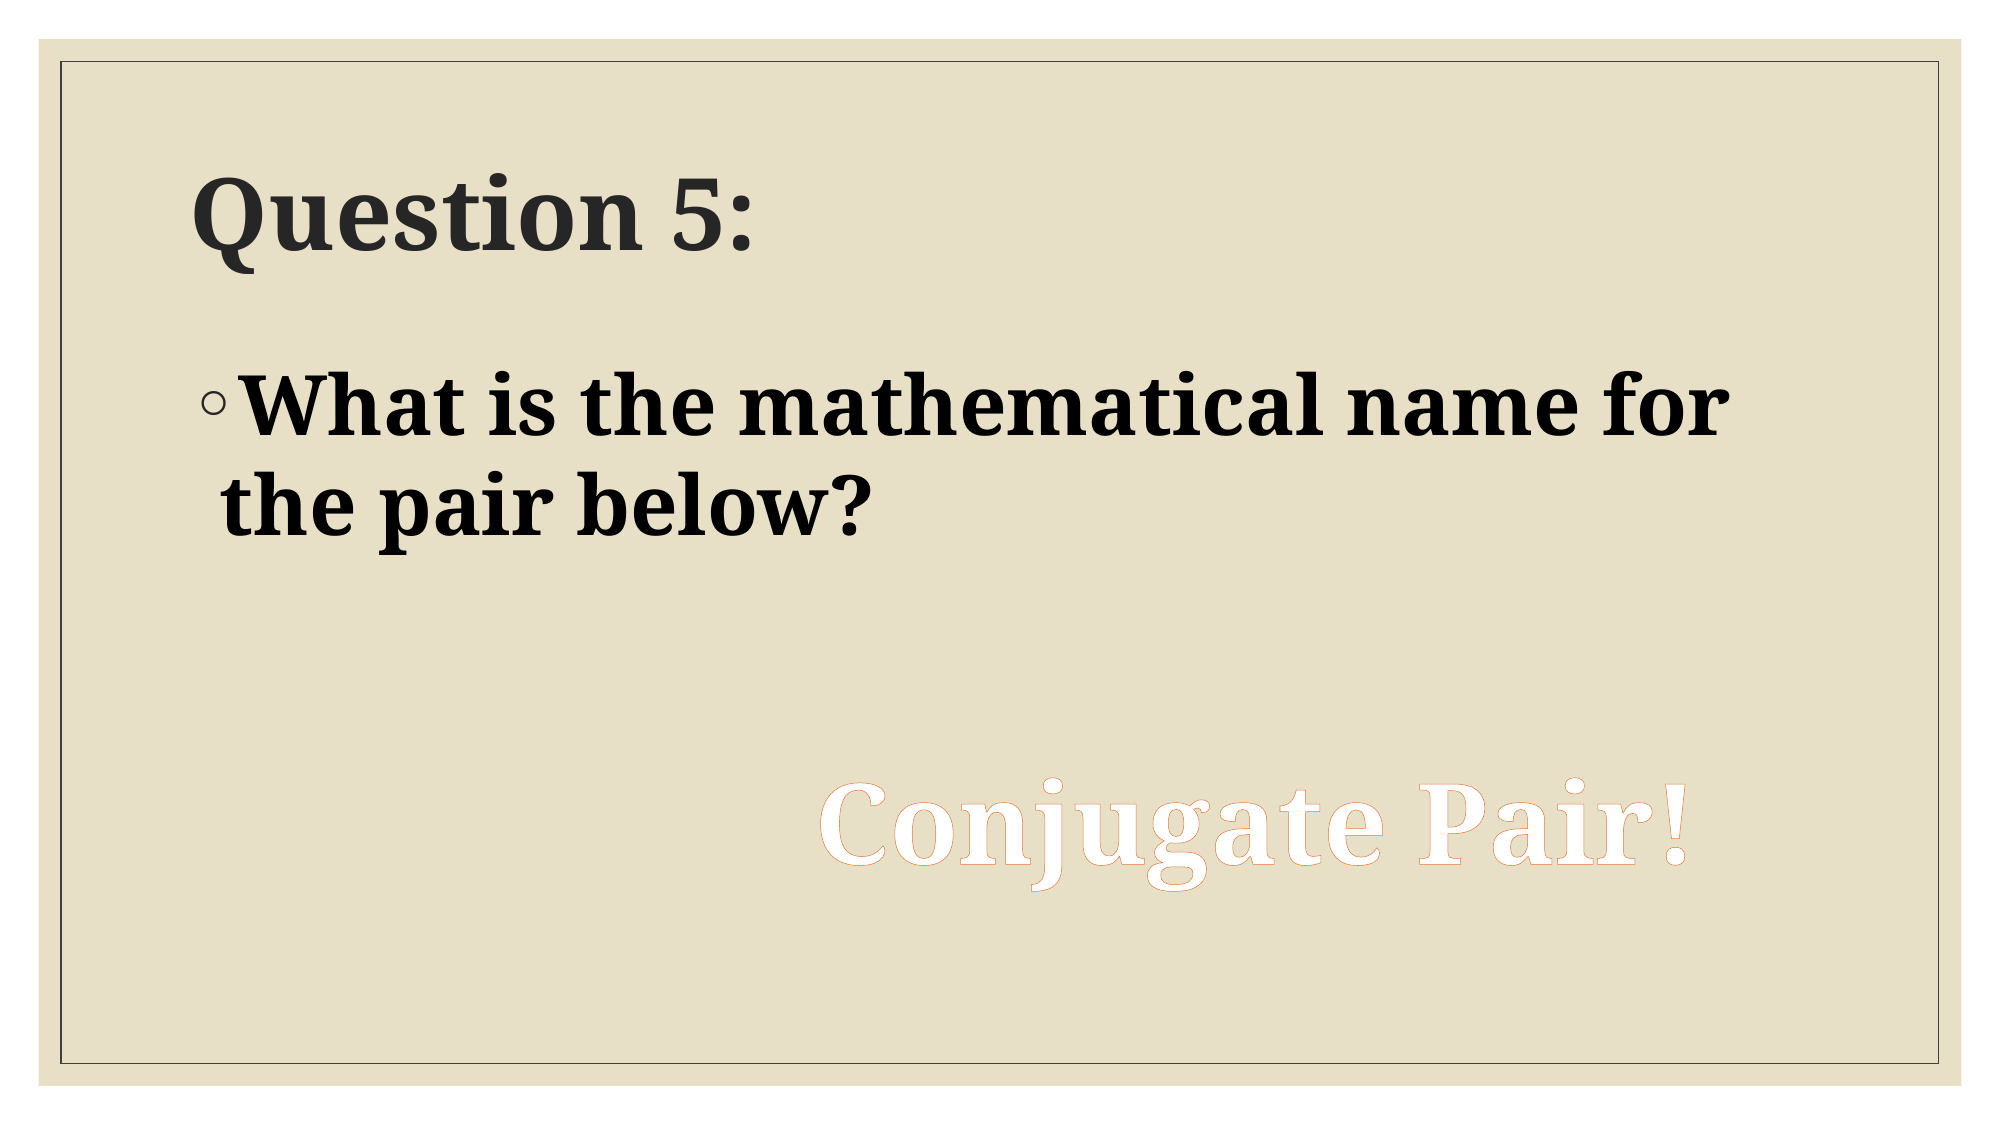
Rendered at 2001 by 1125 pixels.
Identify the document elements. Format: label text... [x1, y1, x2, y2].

text_box Conjugate Pair! [799, 744, 1713, 895]
title Question 5: [174, 105, 1825, 331]
